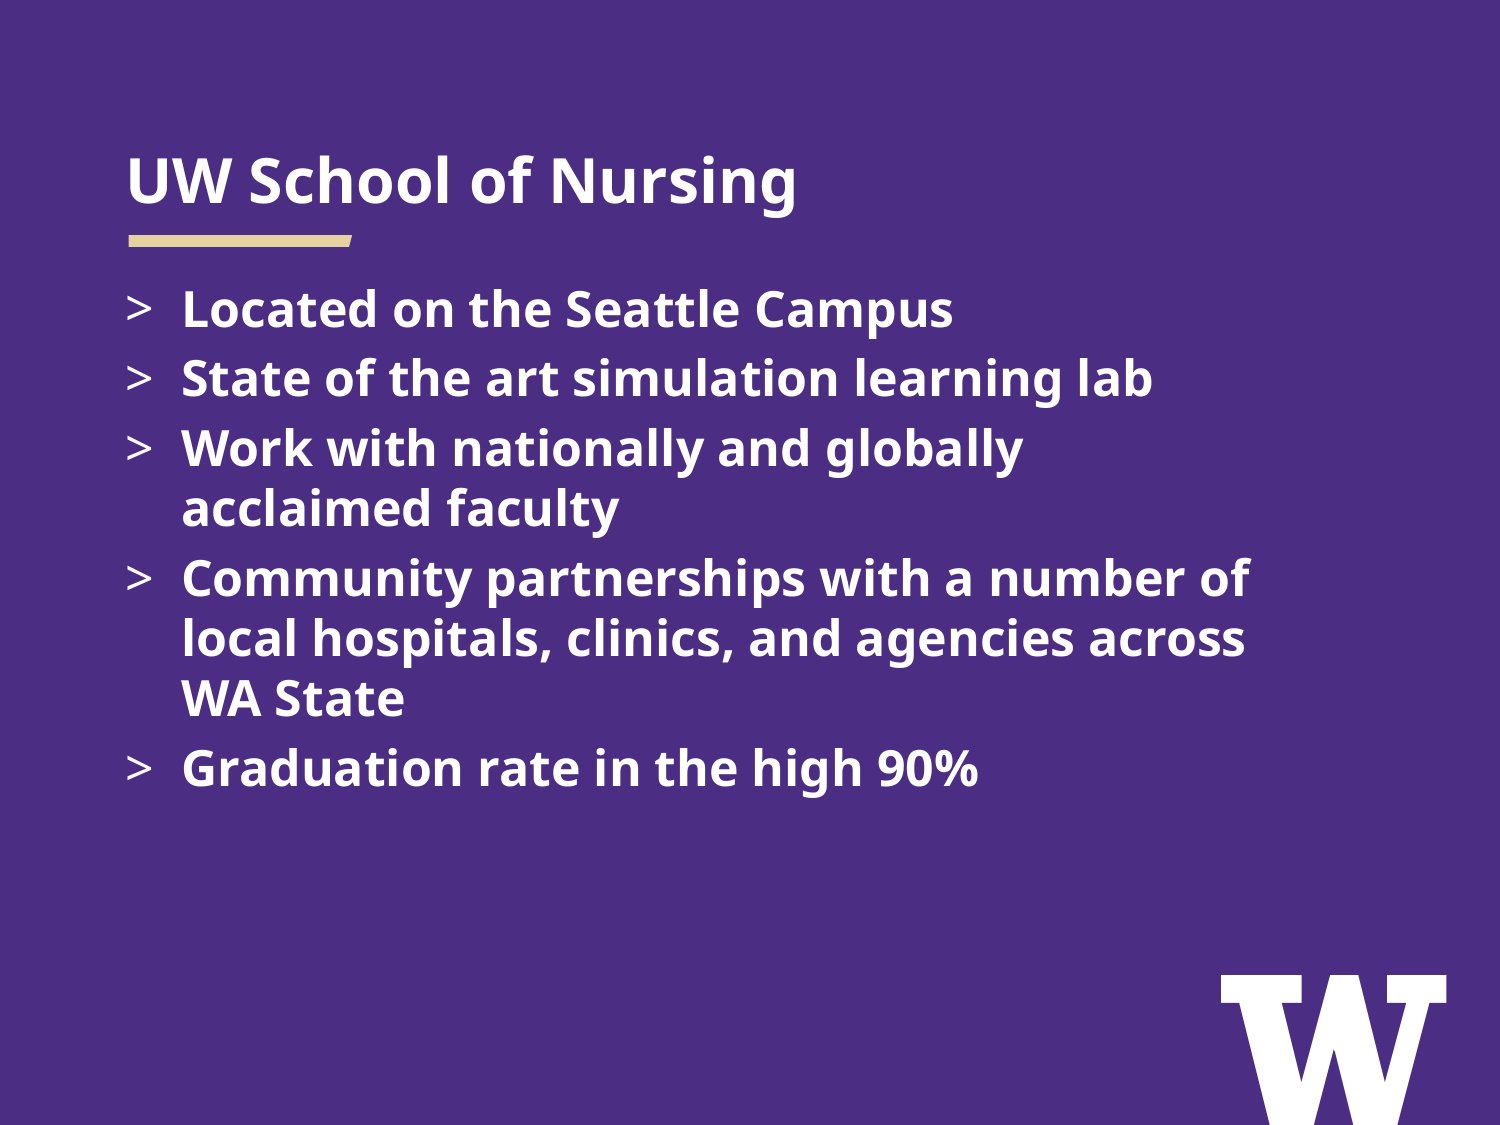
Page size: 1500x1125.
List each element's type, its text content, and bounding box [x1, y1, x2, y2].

text_box Located on the Seattle Campus State of the art simulation learning lab Work with nationally and globally acclaimed faculty Community partnerships with a number of local hospitals, clinics, and agencies across WA State Graduation rate in the high 90% [110, 269, 1291, 929]
picture [1221, 975, 1447, 1125]
title UW School of Nursing [110, 60, 1434, 224]
picture [128, 235, 352, 247]
